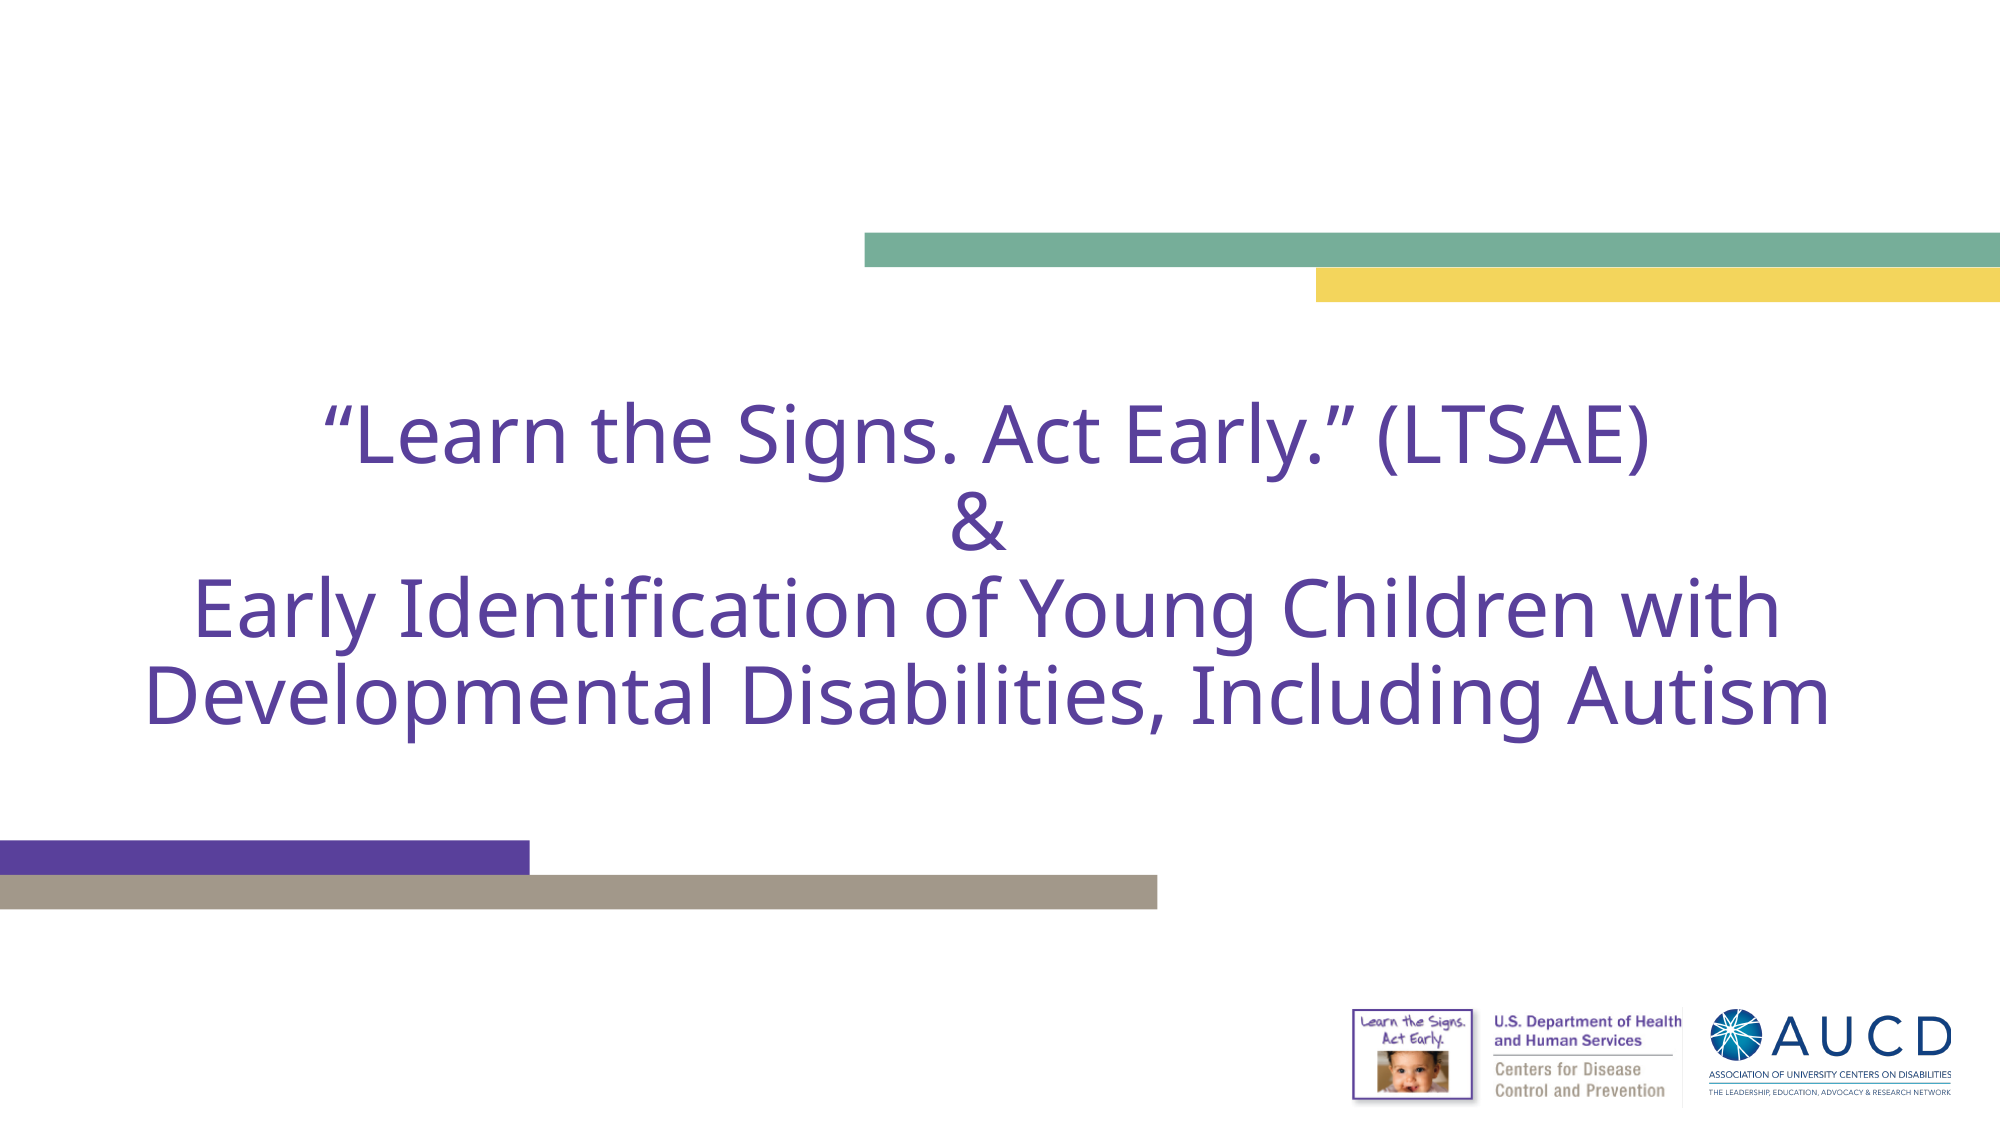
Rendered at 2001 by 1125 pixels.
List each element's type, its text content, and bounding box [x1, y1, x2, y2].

picture [1351, 1007, 1686, 1108]
title “Learn the Signs. Act Early.” (LTSAE) & Early Identification of Young Children with Developmental Disabilities, Including Autism [126, 375, 1851, 750]
